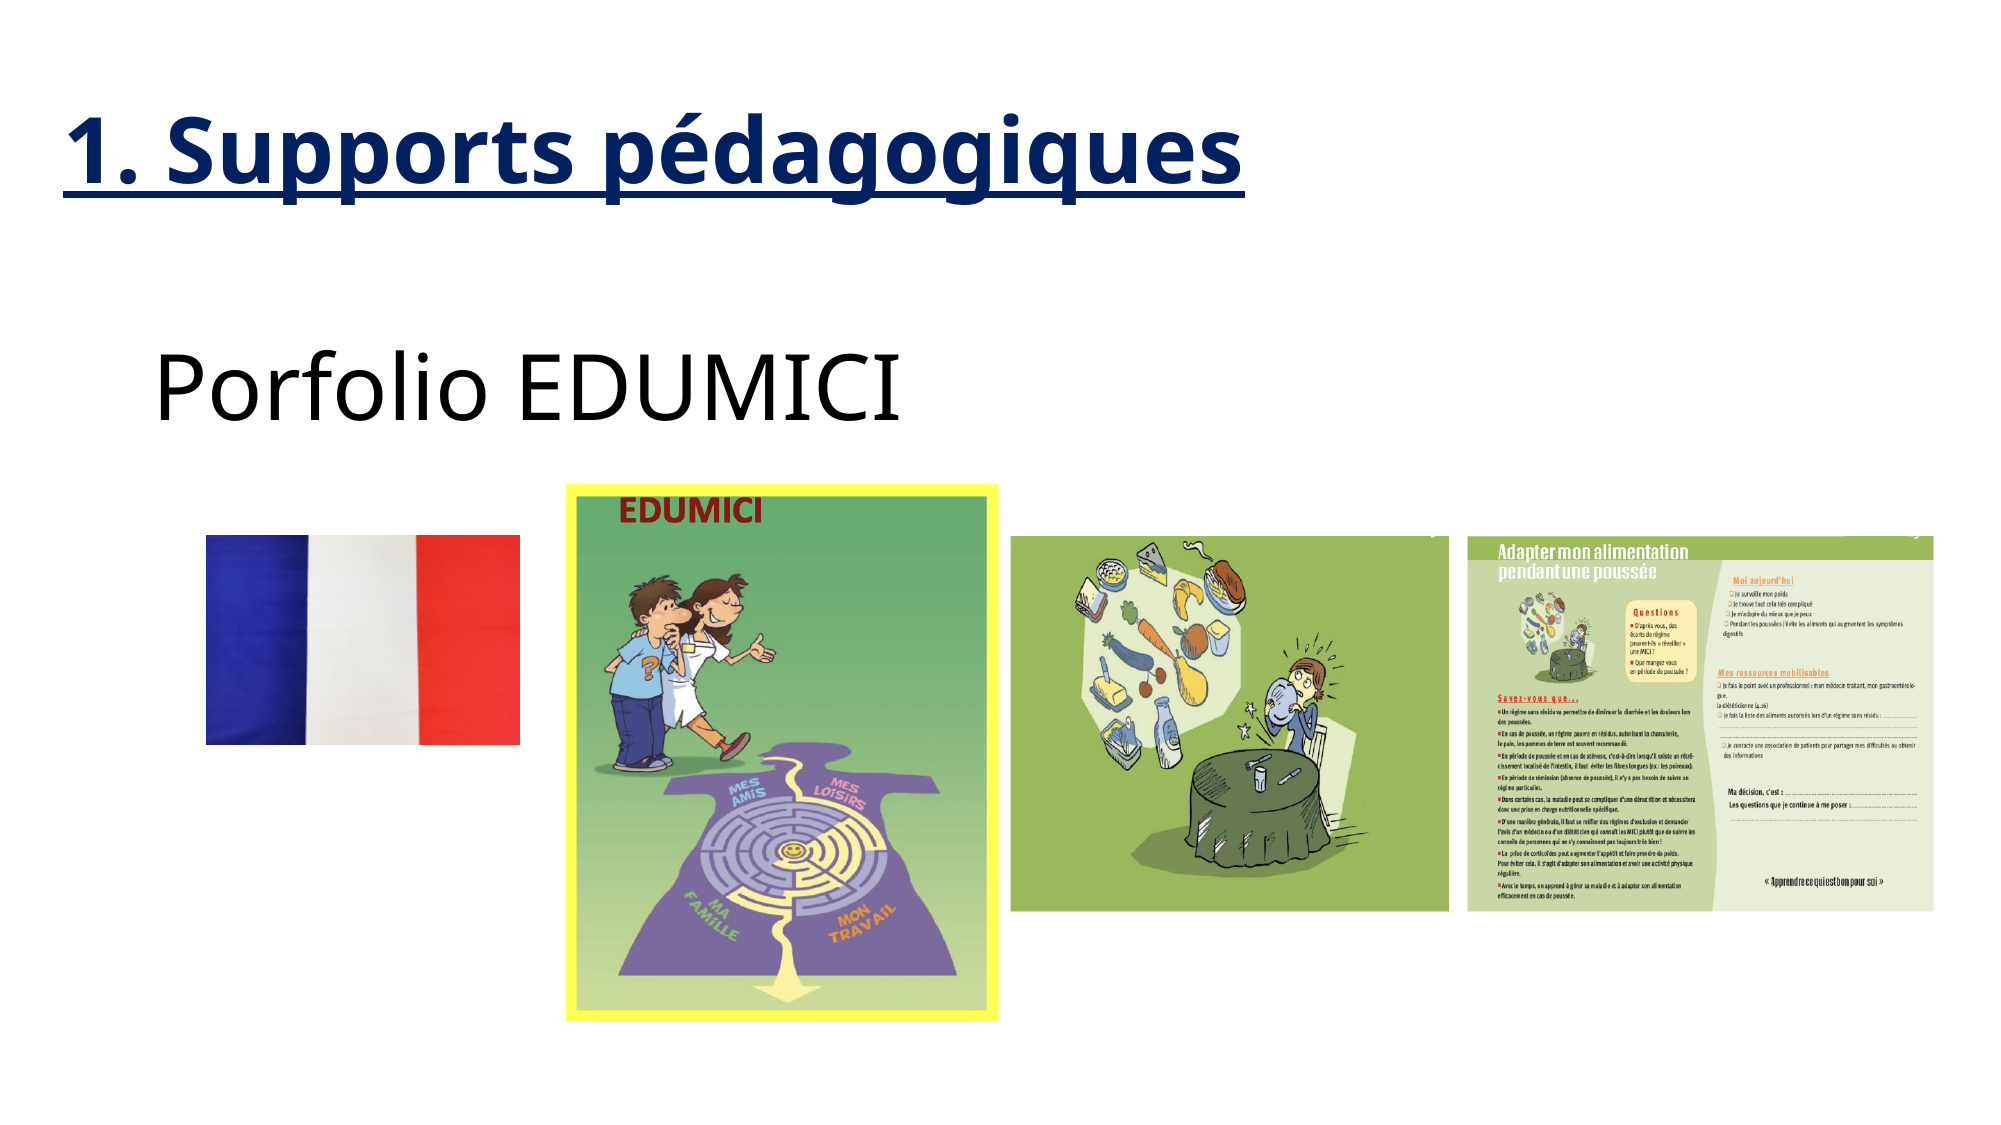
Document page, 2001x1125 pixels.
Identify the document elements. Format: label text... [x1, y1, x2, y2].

title Porfolio EDUMICI [137, 281, 1863, 500]
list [1010, 536, 1938, 928]
picture [566, 484, 1000, 1022]
text_box 1. Supports pédagogiques [48, 45, 1774, 263]
picture [206, 535, 520, 745]
